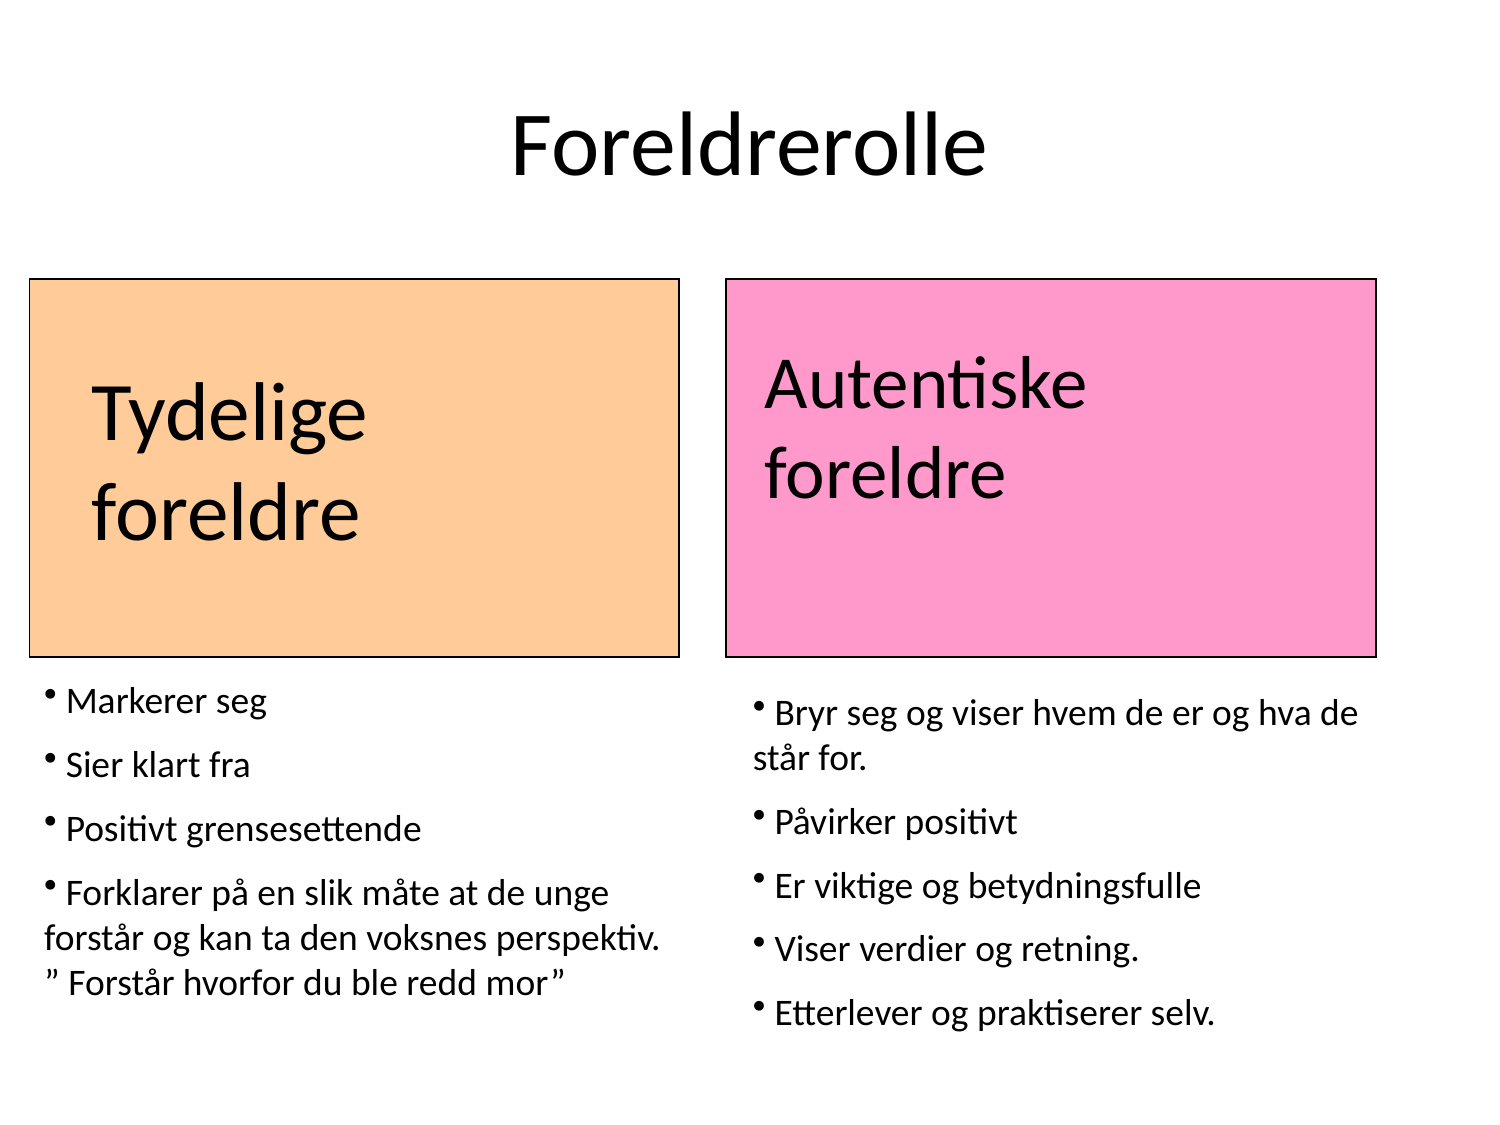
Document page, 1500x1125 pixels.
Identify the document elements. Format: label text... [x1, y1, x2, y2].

text_box Bryr seg og viser hvem de er og hva de står for. Påvirker positivt Er viktige og betydningsfulle Viser verdier og retning. Etterlever og praktiserer selv. [738, 680, 1424, 1041]
title Foreldrerolle [75, 45, 1425, 233]
text_box [29, 278, 680, 657]
text_box [726, 278, 1376, 657]
text_box Autentiske foreldre [750, 326, 1341, 521]
text_box Tydelige foreldre [76, 349, 621, 565]
text_box Markerer seg Sier klart fra Positivt grensesettende Forklarer på en slik måte at de unge forstår og kan ta den voksnes perspektiv. ” Forstår hvorfor du ble redd mor” [29, 668, 691, 1010]
